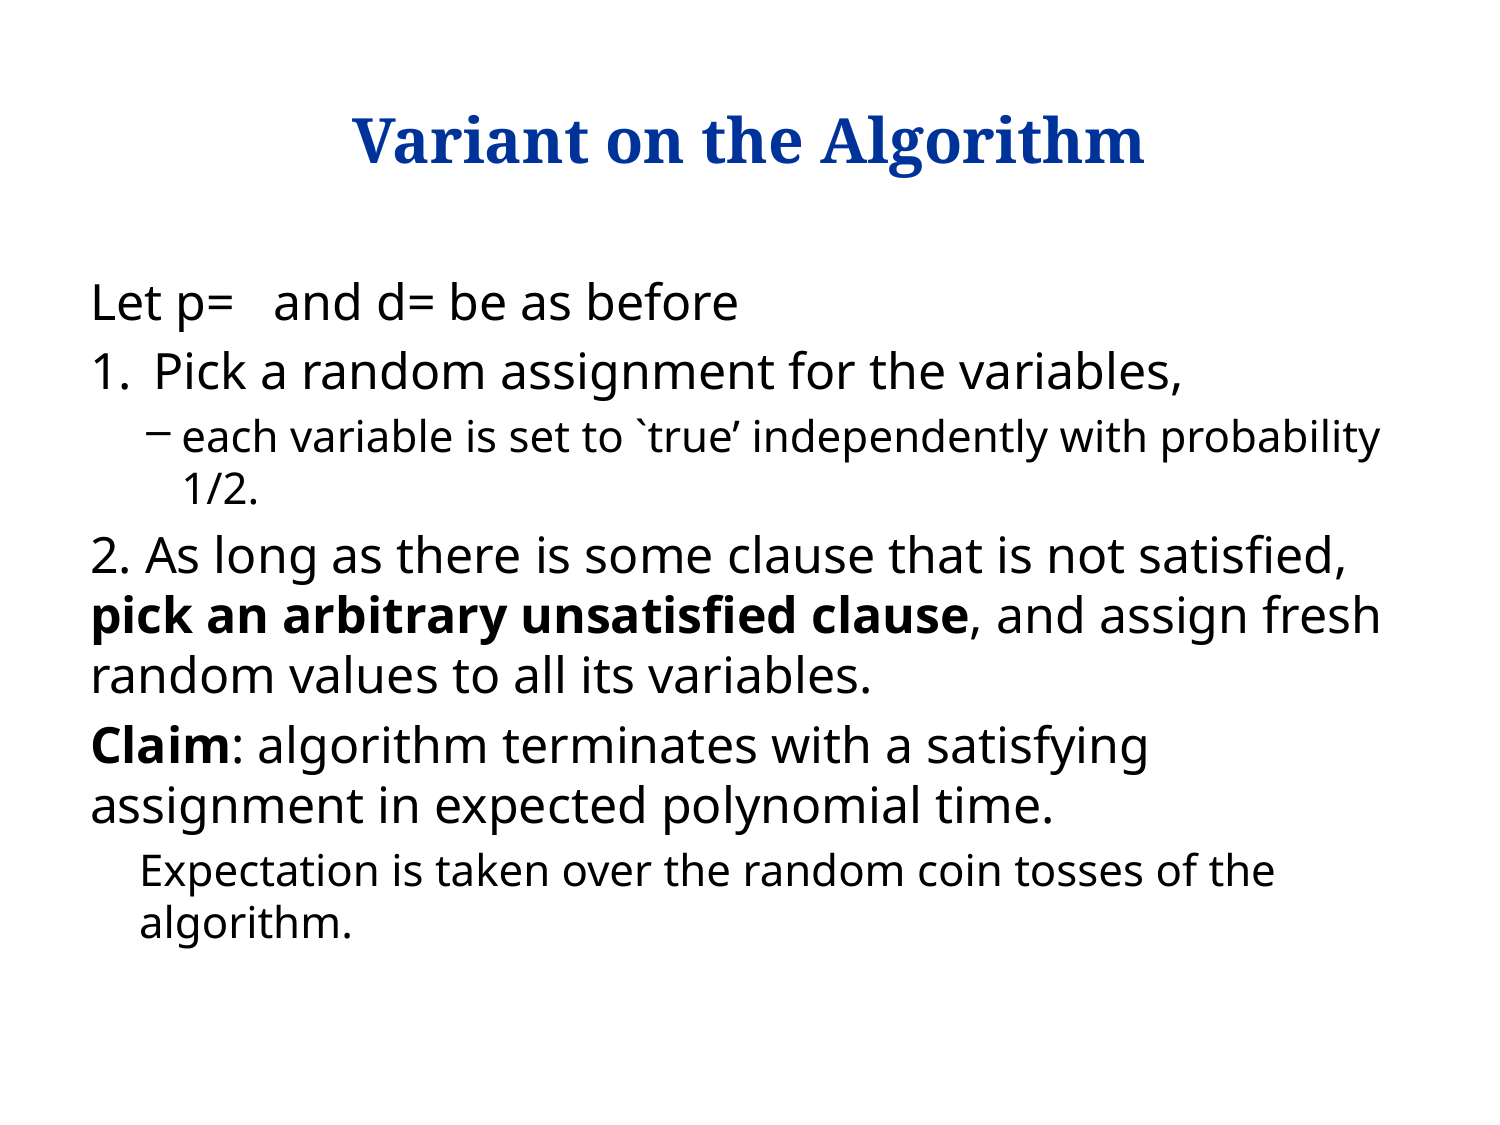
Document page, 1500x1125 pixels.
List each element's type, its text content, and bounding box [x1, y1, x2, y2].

title Variant on the Algorithm [75, 45, 1425, 233]
